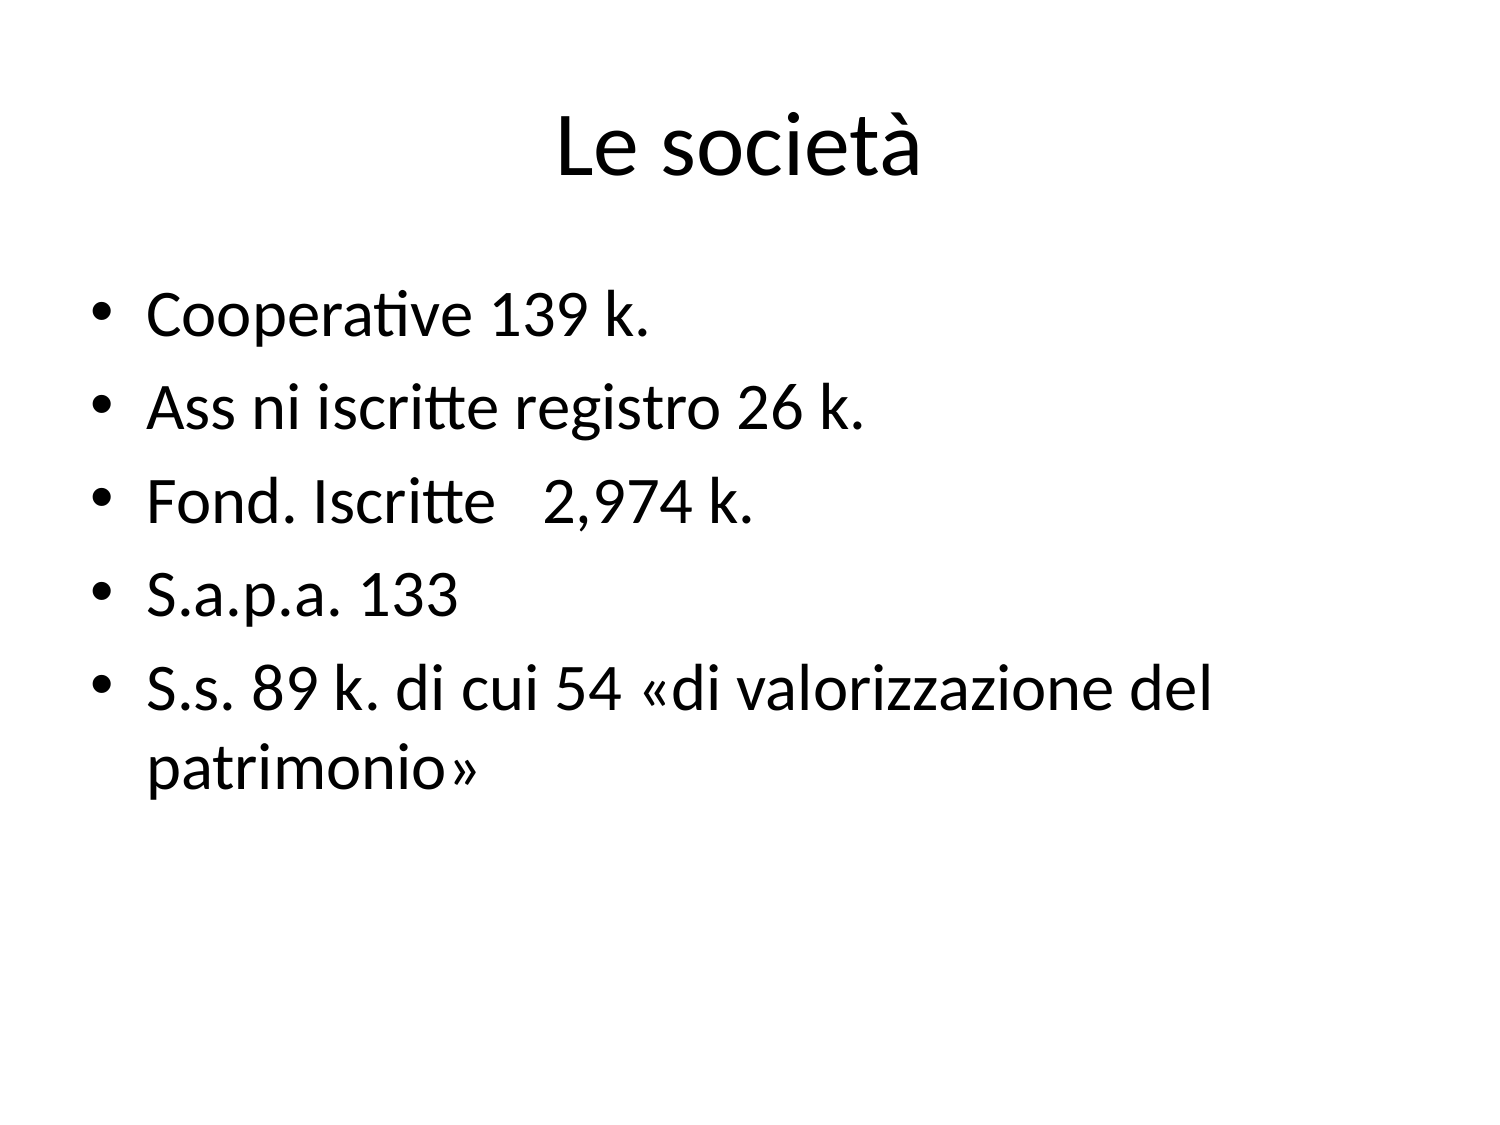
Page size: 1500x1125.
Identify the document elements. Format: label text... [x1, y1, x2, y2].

list Cooperative 139 k. Ass ni iscritte registro 26 k. Fond. Iscritte 2,974 k. S.a.p.a. 133 S.s. 89 k. di cui 54 «di valorizzazione del patrimonio» [75, 262, 1425, 1005]
title Le società [75, 45, 1425, 233]
